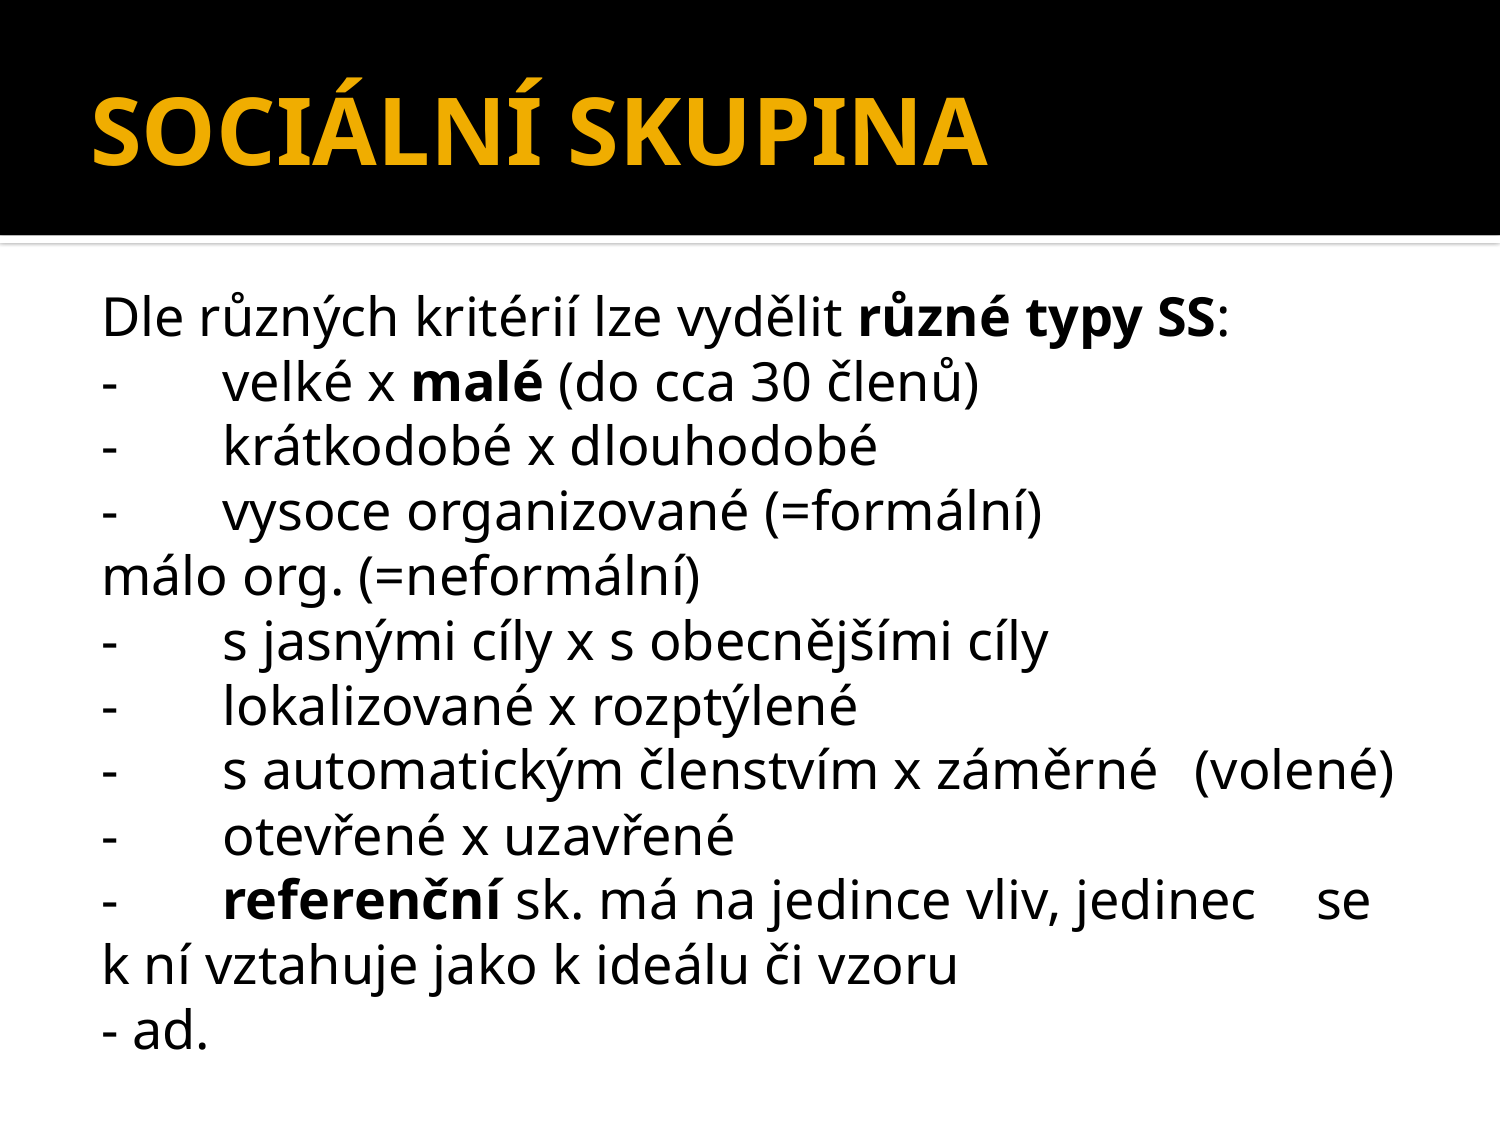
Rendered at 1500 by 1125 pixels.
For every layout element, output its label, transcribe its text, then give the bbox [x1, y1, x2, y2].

list Dle různých kritérií lze vydělit různé typy SS: - velké x malé (do cca 30 členů) - krátkodobé x dlouhodobé - vysoce organizované (=formální) málo org. (=neformální) - s jasnými cíly x s obecnějšími cíly - lokalizované x rozptýlené - s automatickým členstvím x záměrné (volené) - otevřené x uzavřené - referenční sk. má na jedince vliv, jedinec se k ní vztahuje jako k ideálu či vzoru - ad. [75, 267, 1425, 1094]
title SOCIÁLNÍ SKUPINA [75, 25, 1425, 231]
